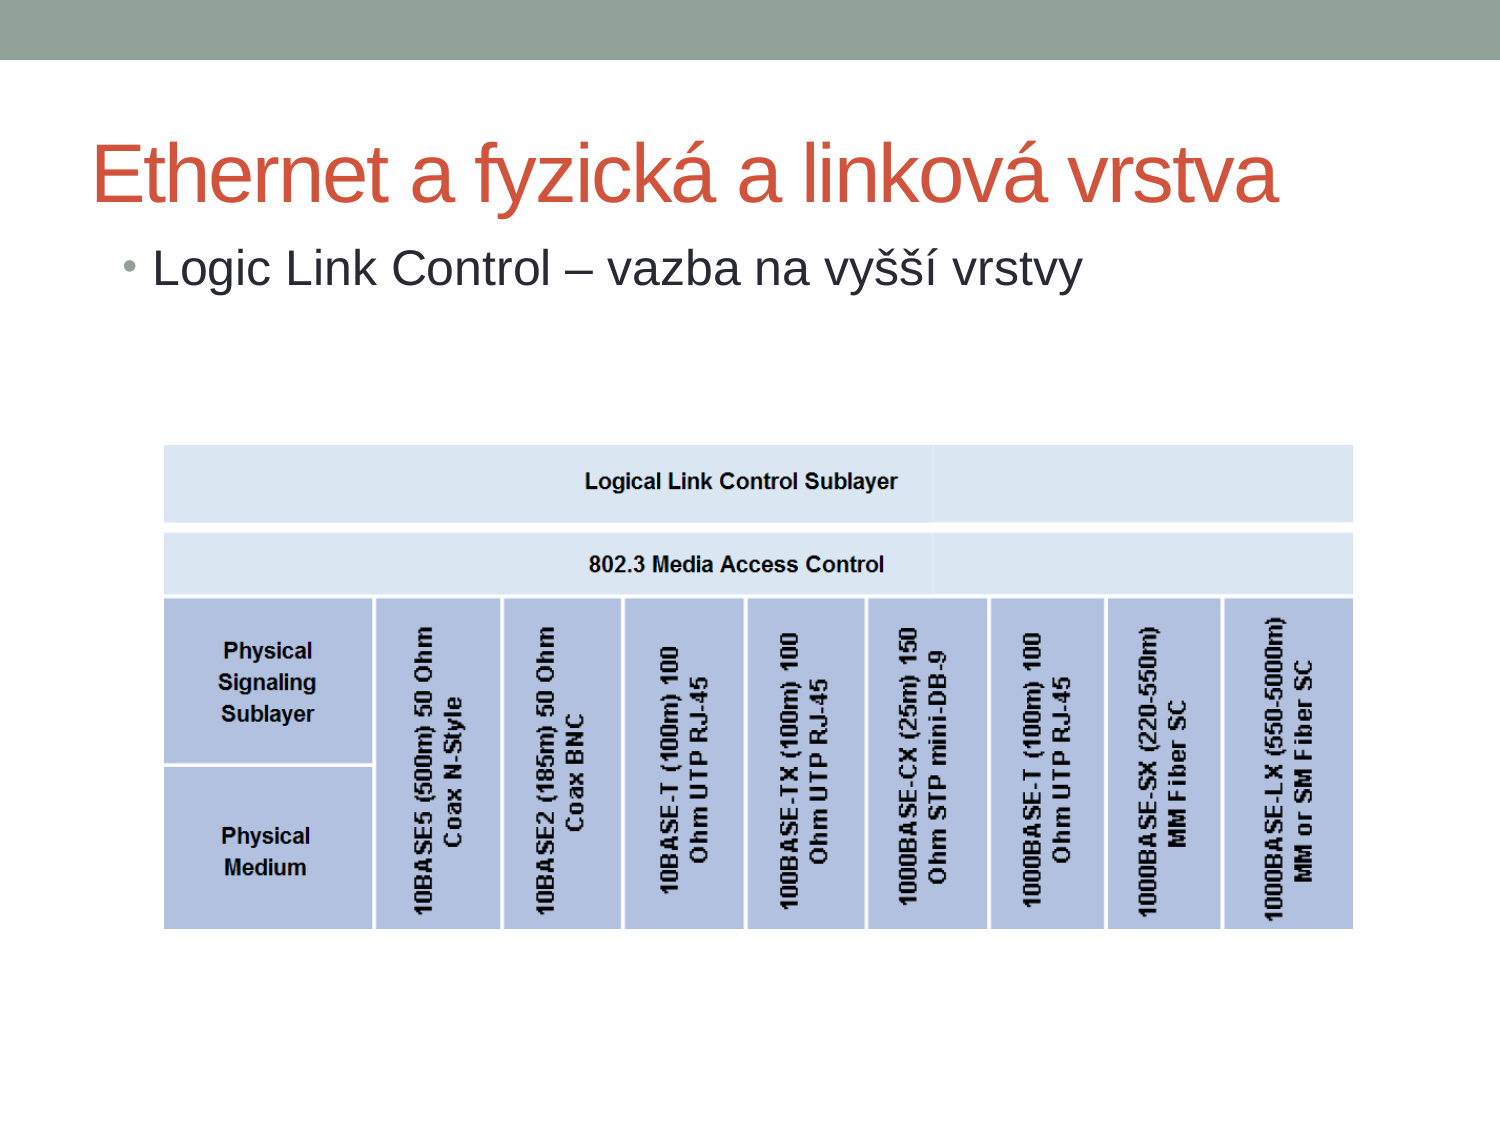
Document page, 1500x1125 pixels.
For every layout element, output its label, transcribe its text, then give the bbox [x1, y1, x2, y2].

picture [163, 445, 1353, 929]
title Ethernet a fyzická a linková vrstva [75, 87, 1425, 250]
list Logic Link Control – vazba na vyšší vrstvy [107, 250, 1411, 1062]
